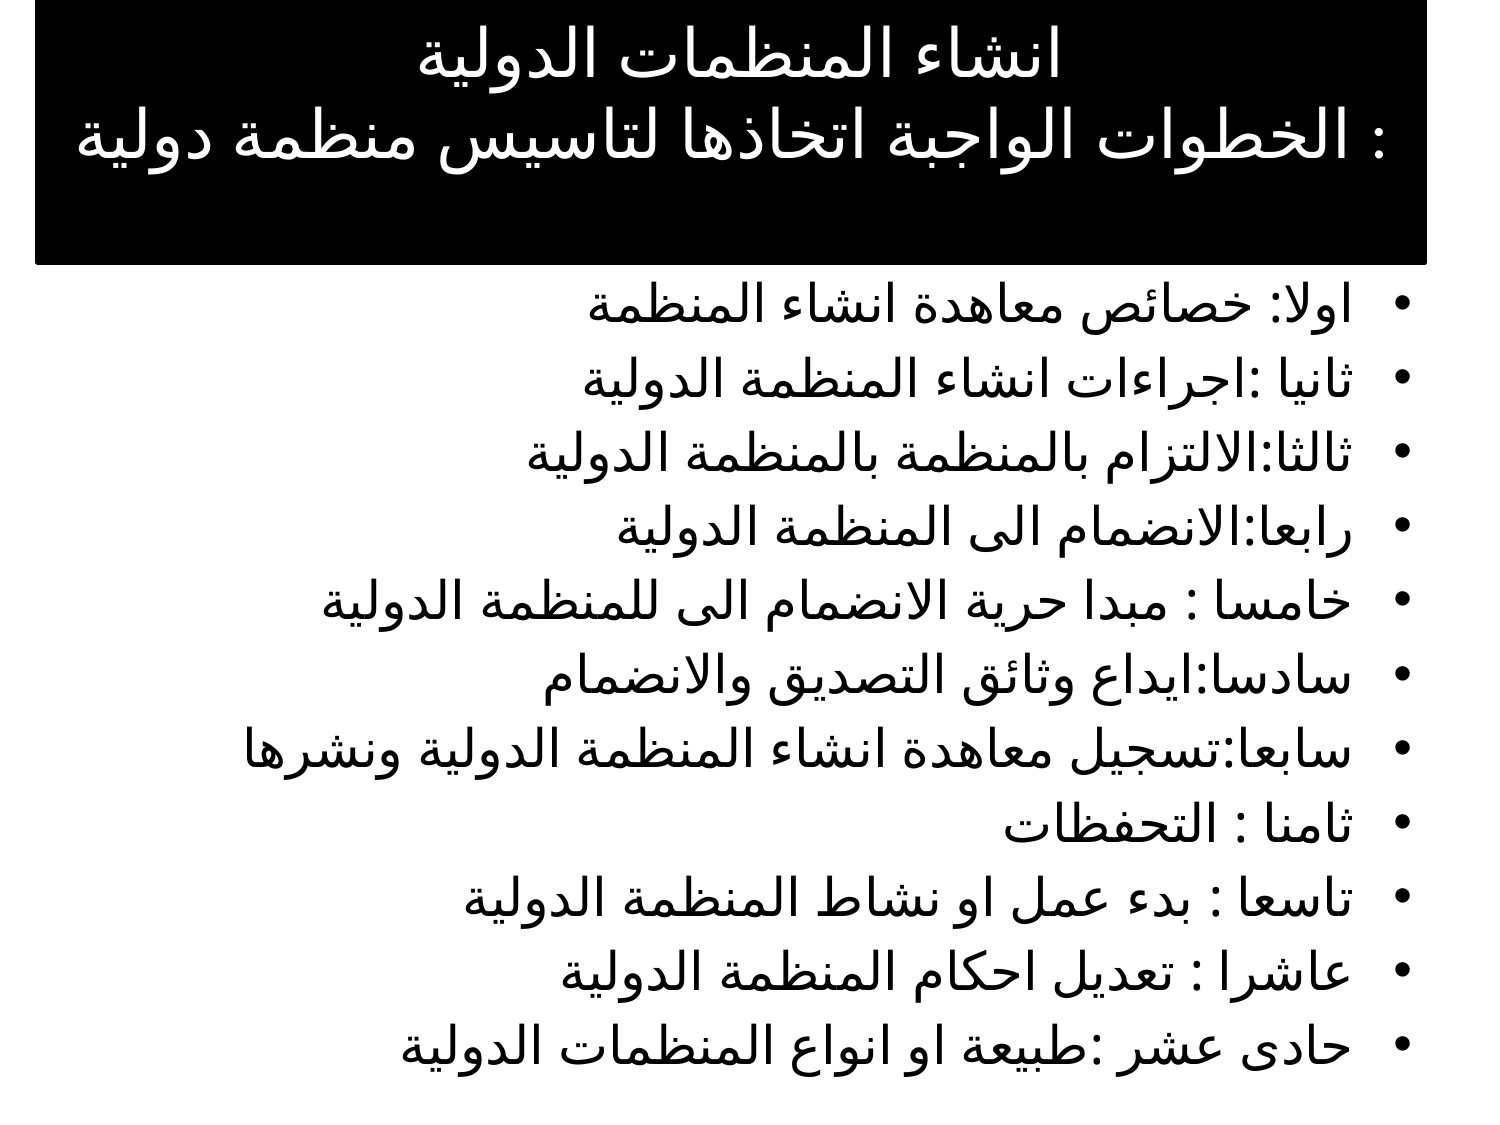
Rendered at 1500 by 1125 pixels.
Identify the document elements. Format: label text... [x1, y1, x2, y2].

list اولا: خصائص معاهدة انشاء المنظمة ثانيا :اجراءات انشاء المنظمة الدولية ثالثا:الالتزام بالمنظمة بالمنظمة الدولية رابعا:الانضمام الى المنظمة الدولية خامسا : مبدا حرية الانضمام الى للمنظمة الدولية سادسا:ايداع وثائق التصديق والانضمام سابعا:تسجيل معاهدة انشاء المنظمة الدولية ونشرها ثامنا : التحفظات تاسعا : بدء عمل او نشاط المنظمة الدولية عاشرا : تعديل احكام المنظمة الدولية حادى عشر :طبيعة او انواع المنظمات الدولية [37, 262, 1425, 1088]
title انشاء المنظمات الدولية الخطوات الواجبة اتخاذها لتاسيس منظمة دولية : [35, 0, 1427, 265]
